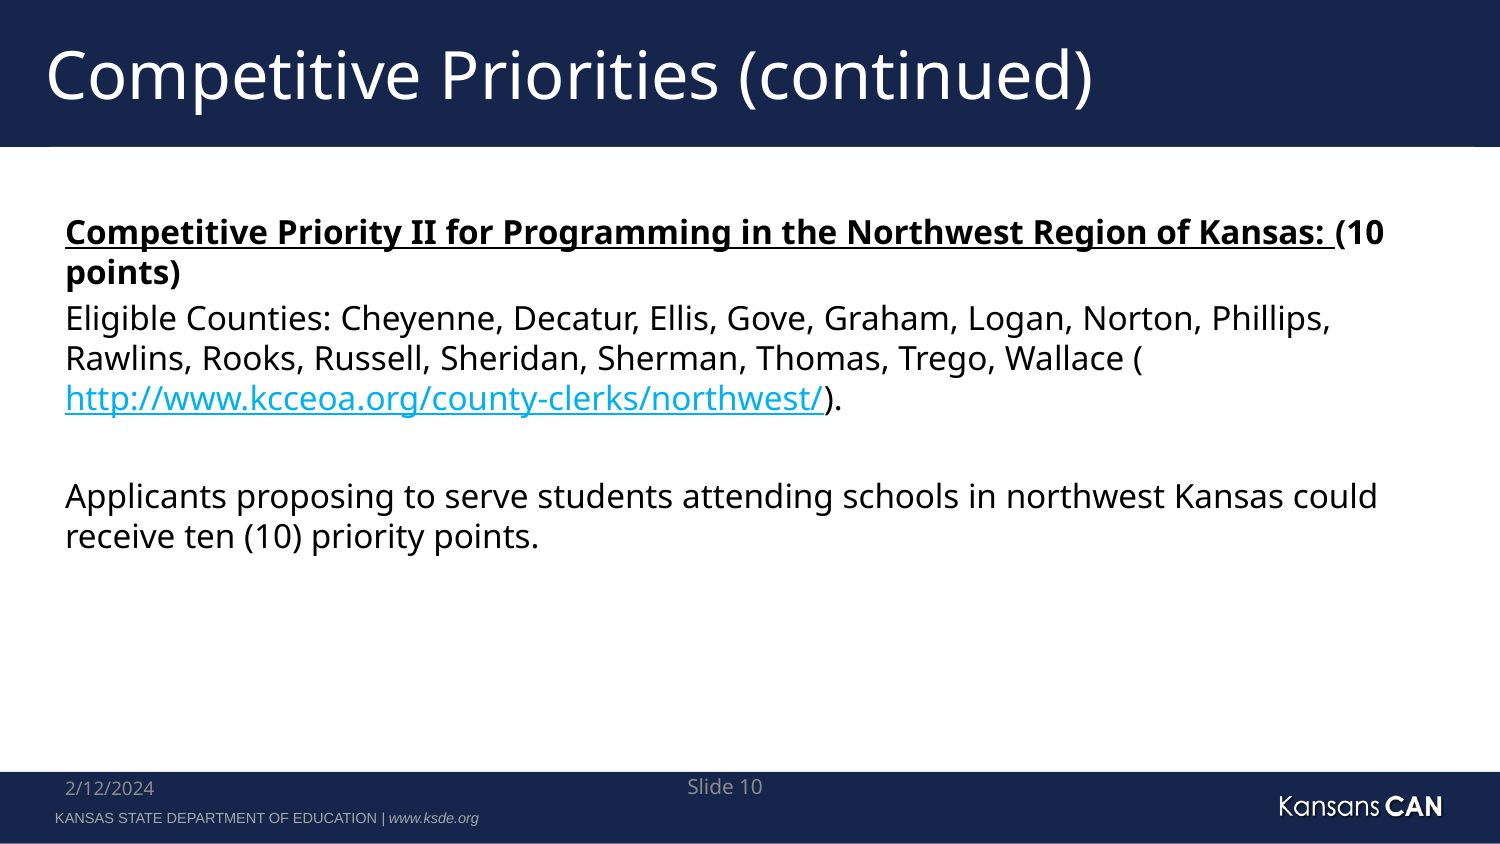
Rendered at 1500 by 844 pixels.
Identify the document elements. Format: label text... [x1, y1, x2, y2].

list Competitive Priority II for Programming in the Northwest Region of Kansas: (10 points) Eligible Counties: Cheyenne, Decatur, Ellis, Gove, Graham, Logan, Norton, Phillips, Rawlins, Rooks, Russell, Sheridan, Sherman, Thomas, Trego, Wallace (http://www.kcceoa.org/county-clerks/northwest/). Applicants proposing to serve students attending schools in northwest Kansas could receive ten (10) priority points. [50, 146, 1475, 742]
title Competitive Priorities (continued) [0, 0, 1500, 147]
picture [1272, 790, 1448, 821]
